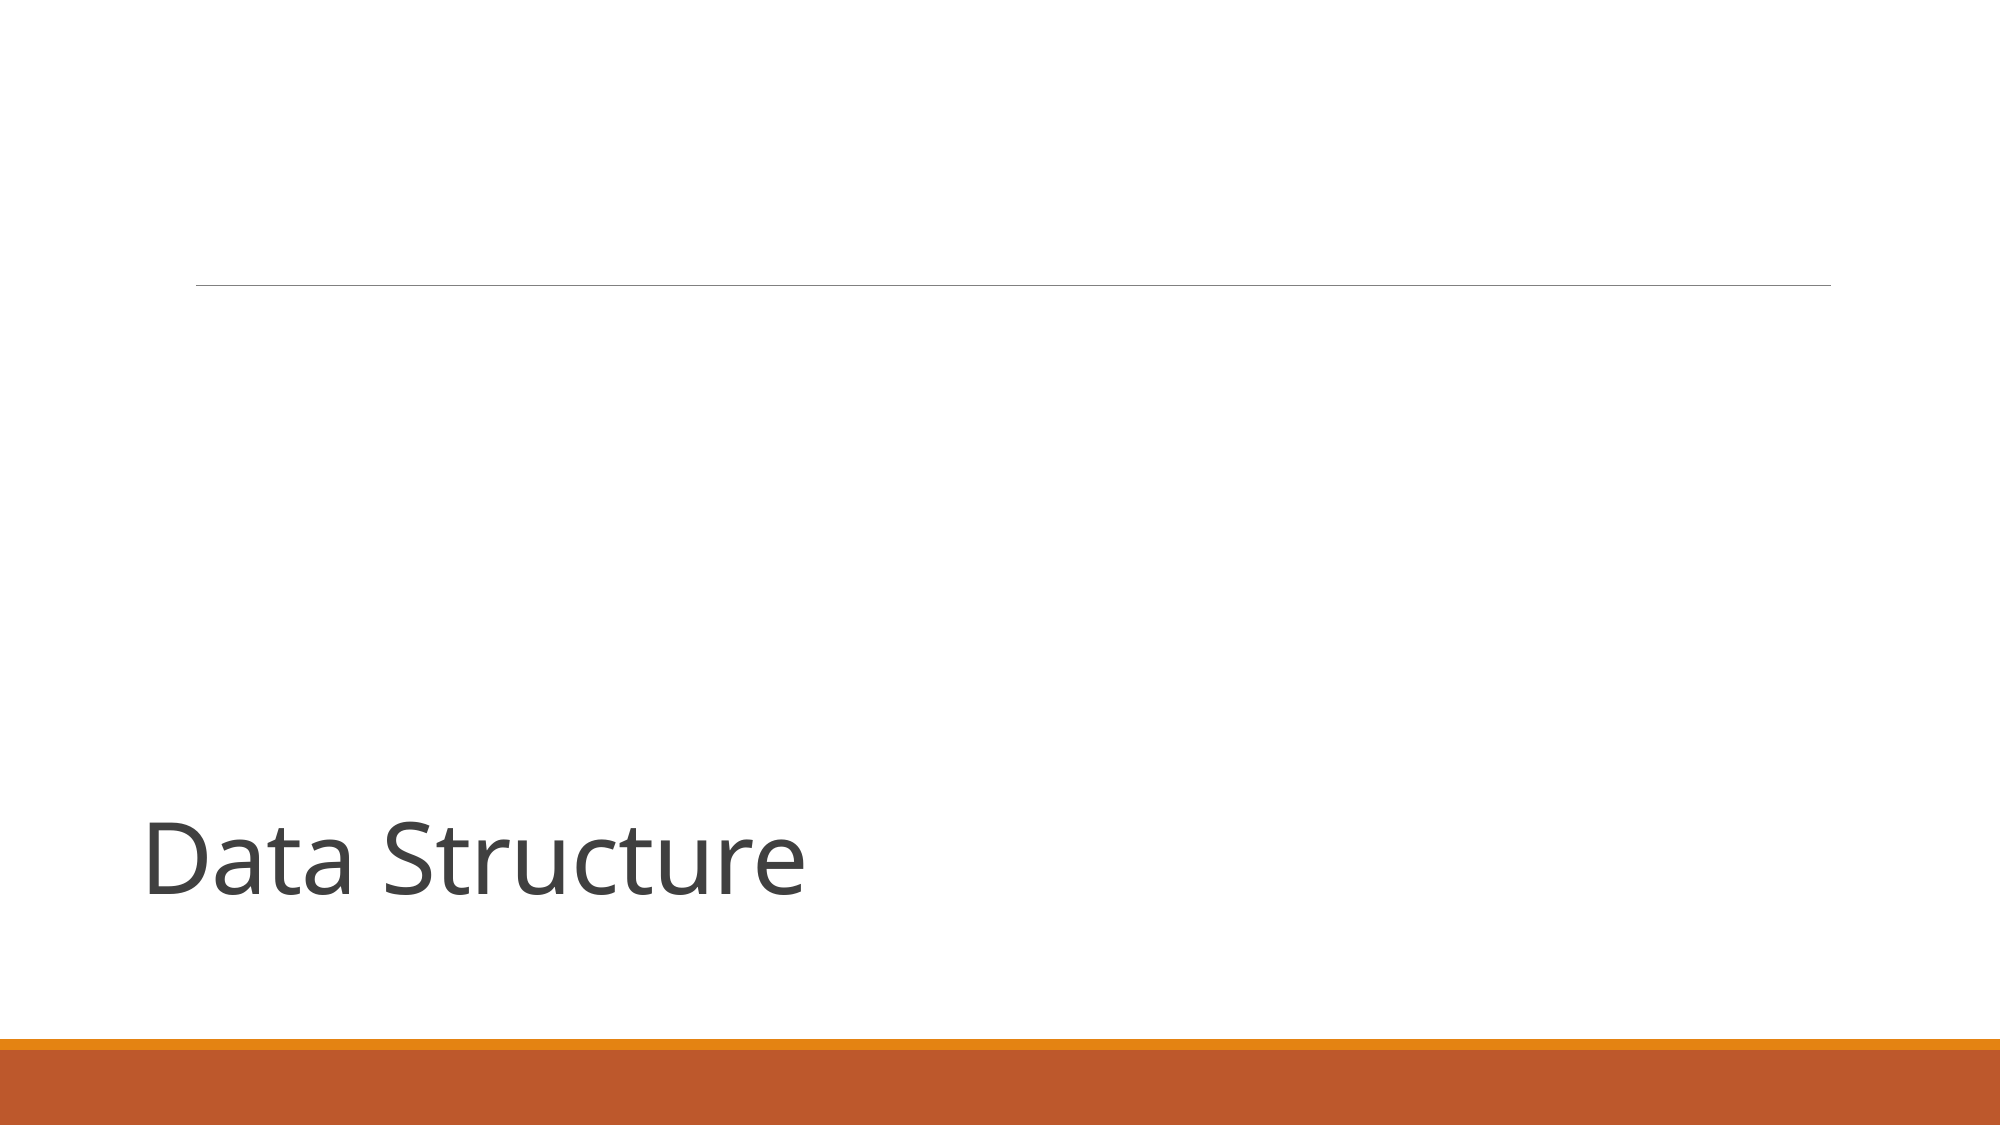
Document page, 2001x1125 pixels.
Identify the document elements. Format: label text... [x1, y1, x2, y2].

title Data Structure [125, 705, 1850, 923]
